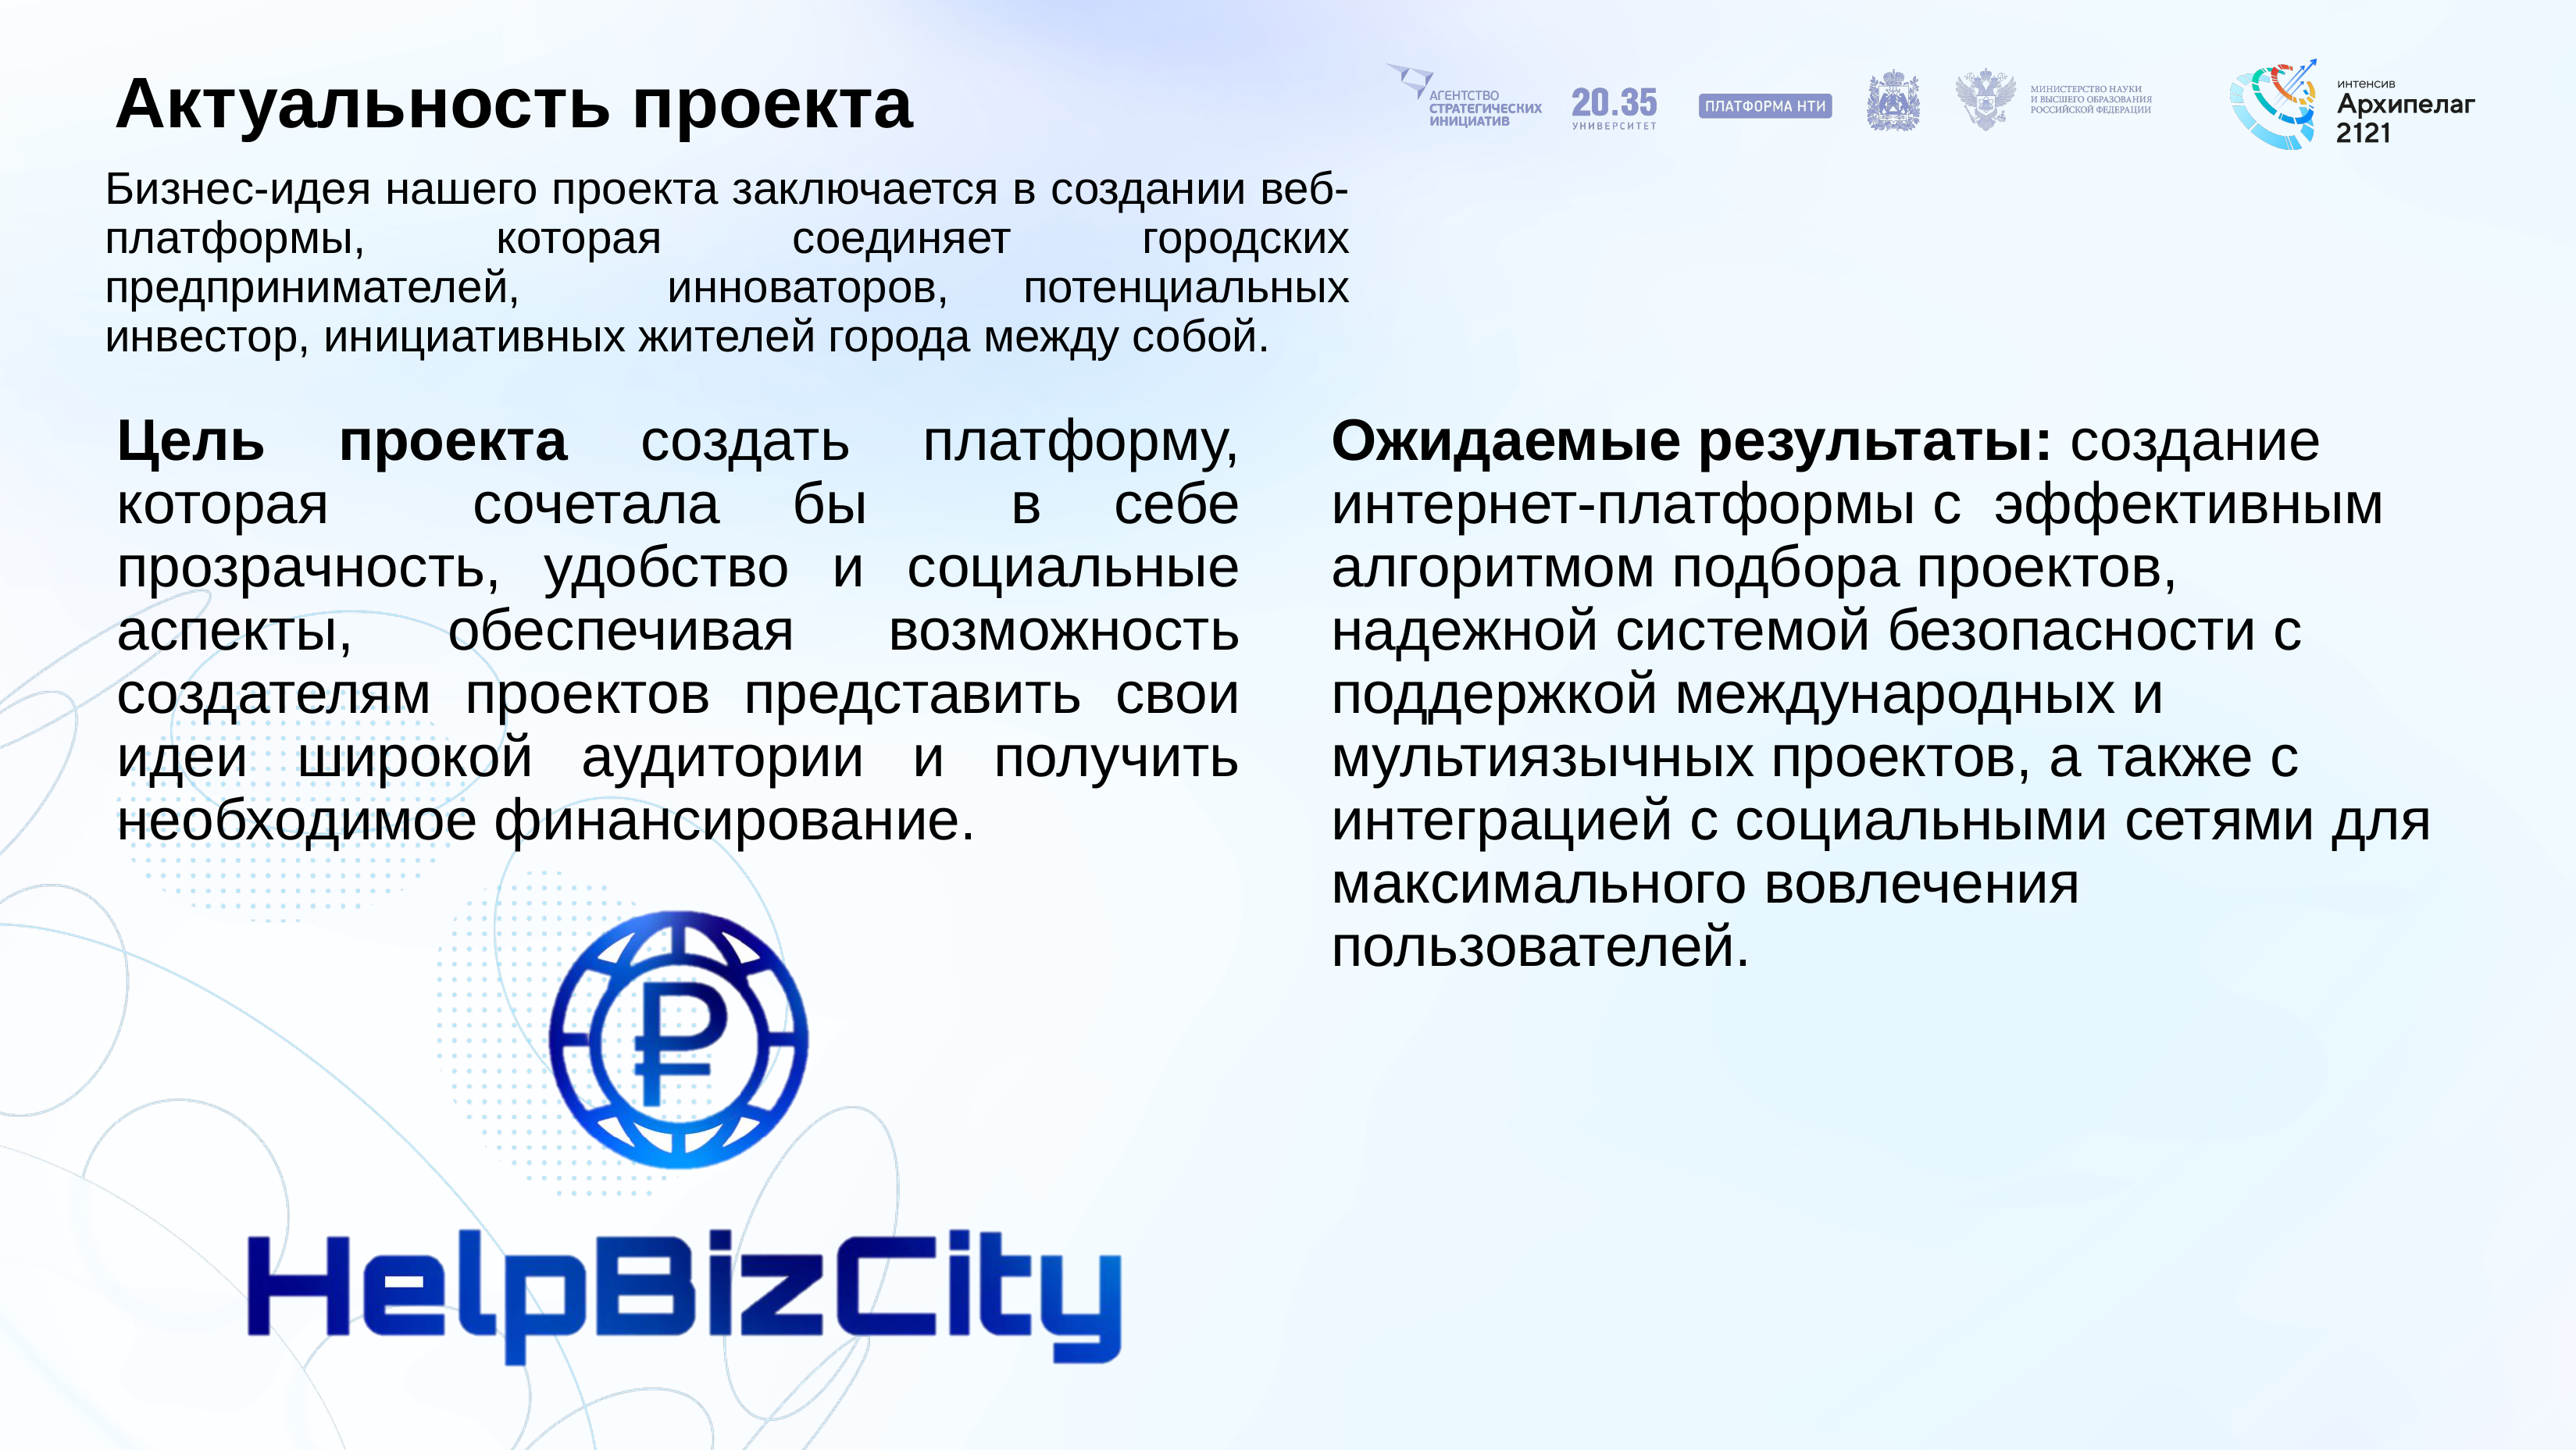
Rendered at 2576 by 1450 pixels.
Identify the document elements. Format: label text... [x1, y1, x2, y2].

list Бизнес-идея нашего проекта заключается в создании веб-платформы, которая соединяет городских предпринимателей, инноваторов, потенциальных инвестор, инициативных жителей города между собой. [102, 165, 1351, 311]
list Цель проекта создать платформу, которая сочетала бы в себе прозрачность, удобство и социальные аспекты, обеспечивая возможность создателям проектов представить свои идеи широкой аудитории и получить необходимое финансирование. [114, 409, 1242, 978]
list Ожидаемые результаты: создание интернет-платформы с эффективным алгоритмом подбора проектов, надежной системой безопасности с поддержкой международных и мультиязычных проектов, а также с интеграцией с социальными сетями для максимального вовлечения пользователей. [1329, 409, 2456, 1008]
picture [0, 0, 2576, 1450]
title Актуальность проекта [114, 66, 1363, 183]
